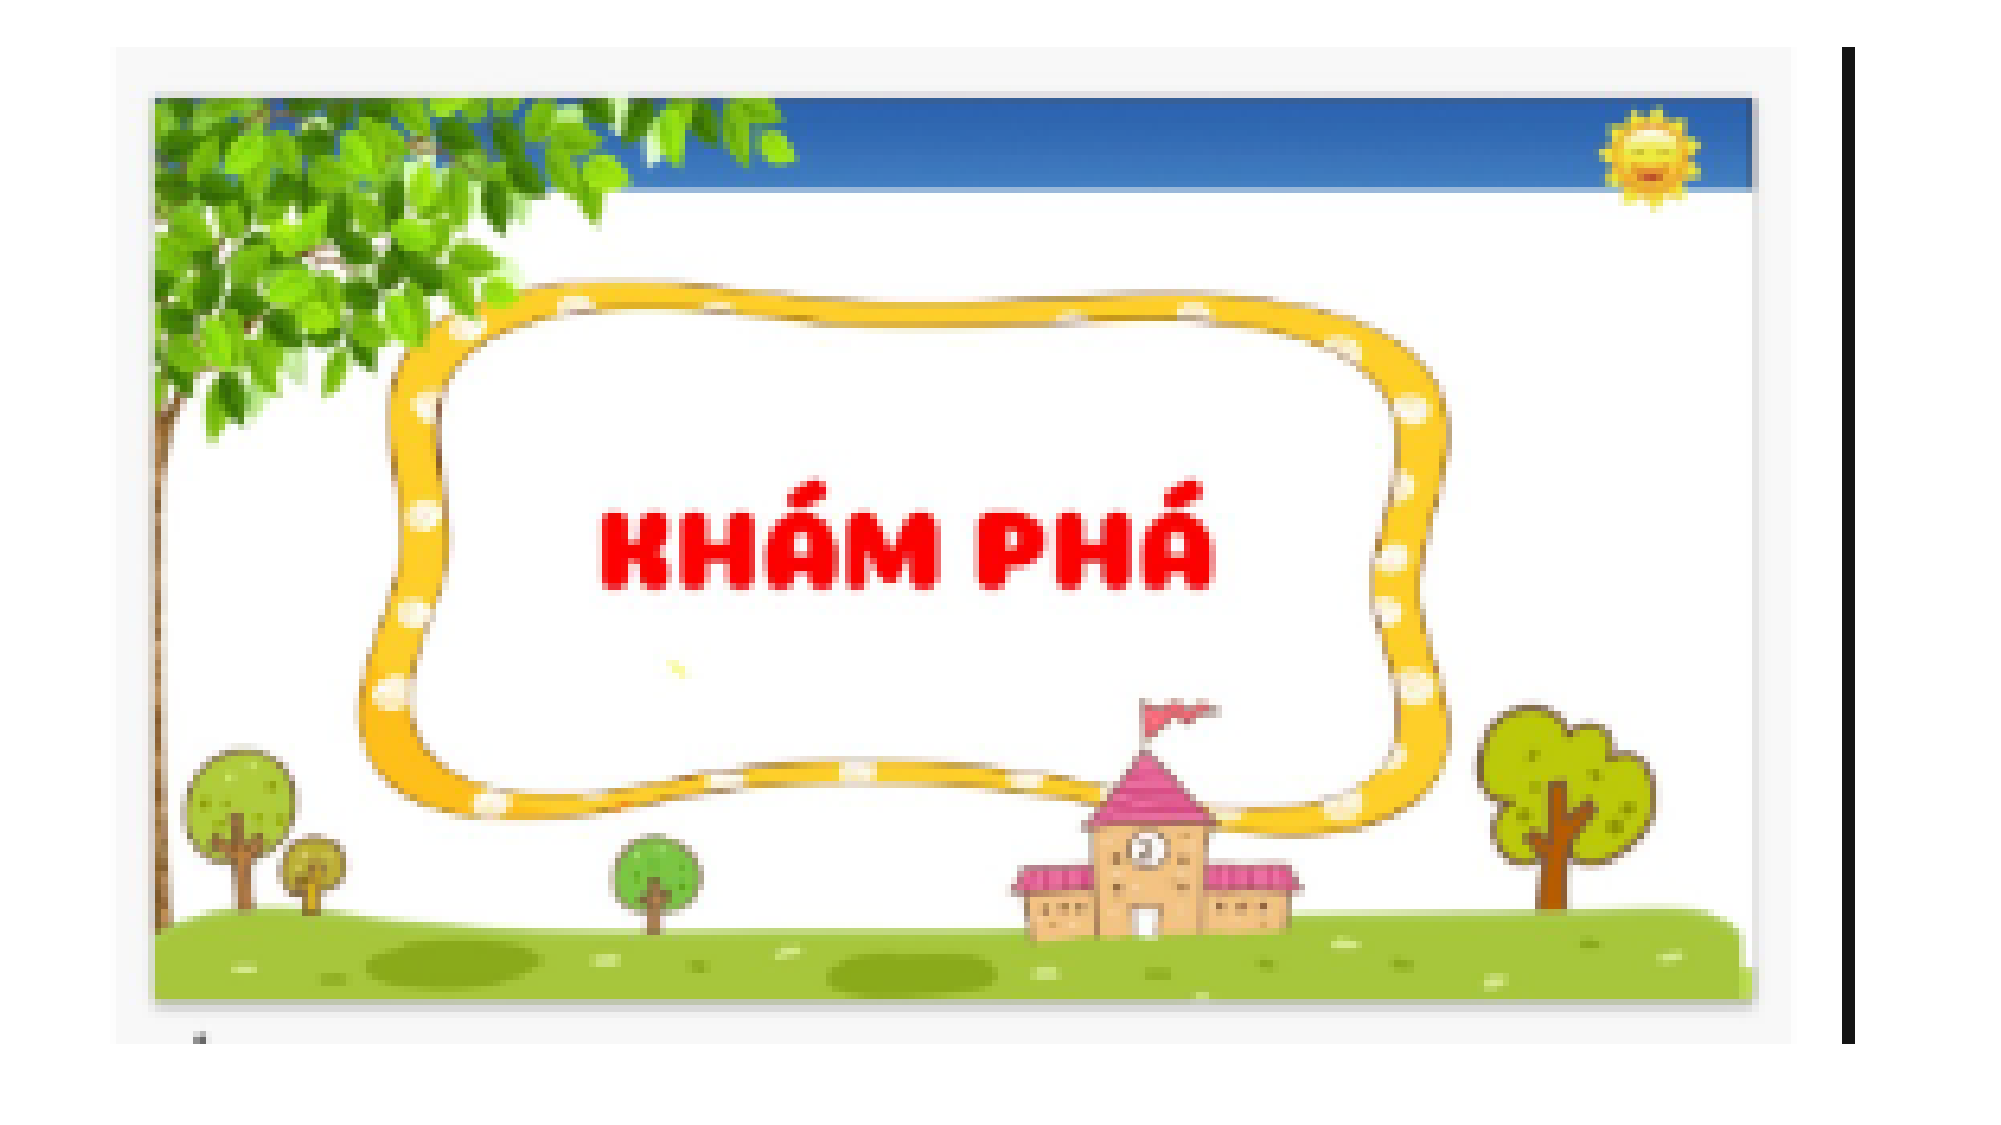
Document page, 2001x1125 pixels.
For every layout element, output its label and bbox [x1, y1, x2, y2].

picture [85, 47, 1855, 1044]
